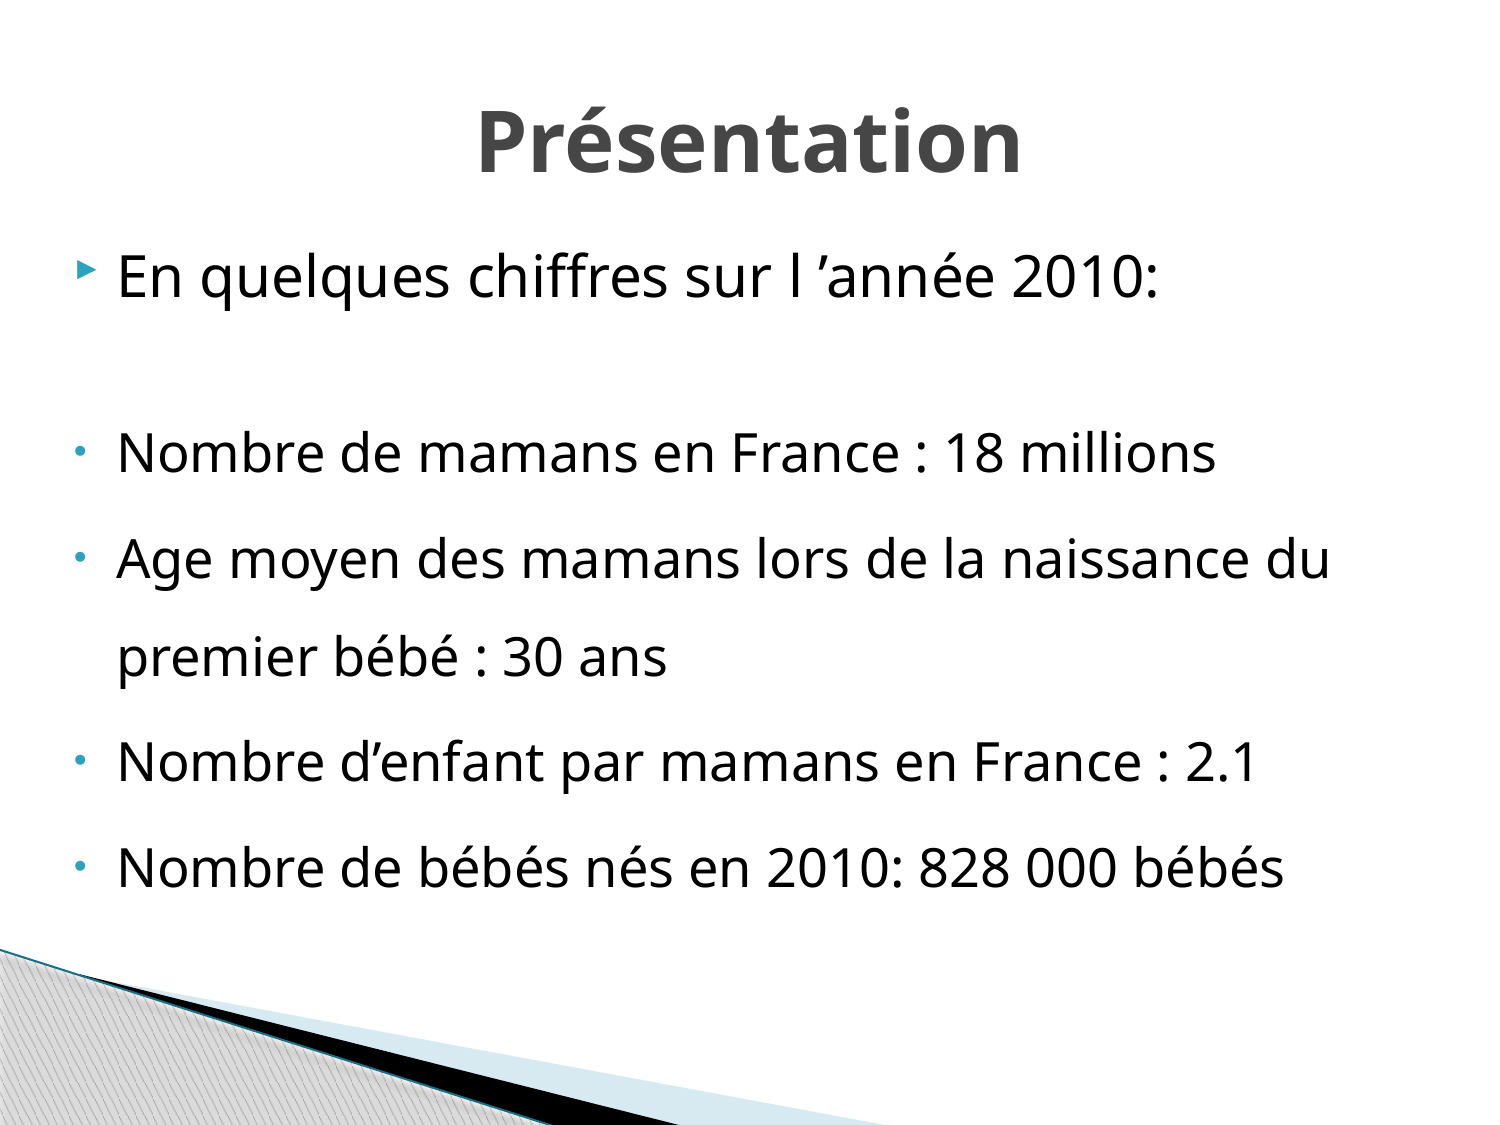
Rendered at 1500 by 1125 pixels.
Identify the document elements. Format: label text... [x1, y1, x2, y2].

list En quelques chiffres sur l ’année 2010: Nombre de mamans en France : 18 millions Age moyen des mamans lors de la naissance du premier bébé : 30 ans Nombre d’enfant par mamans en France : 2.1 Nombre de bébés nés en 2010: 828 000 bébés [41, 231, 1459, 1005]
title Présentation [75, 45, 1425, 233]
